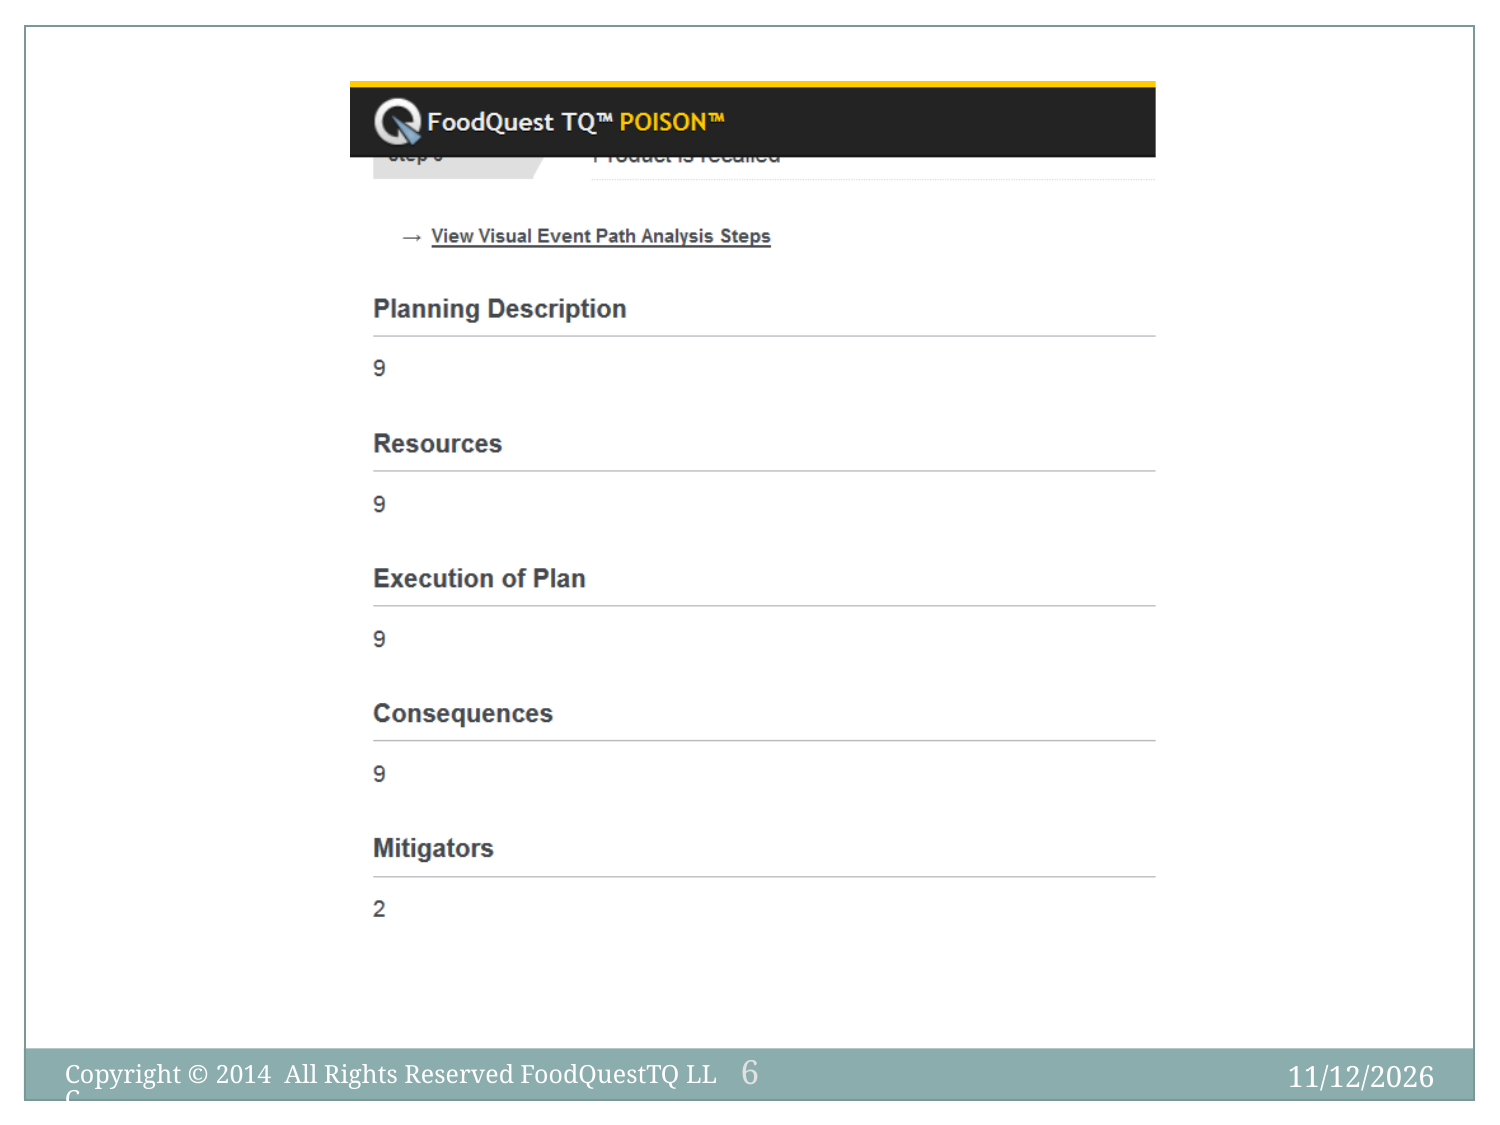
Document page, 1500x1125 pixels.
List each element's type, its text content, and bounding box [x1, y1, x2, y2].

picture [349, 81, 1156, 970]
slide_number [950, 1050, 1450, 1111]
slide_number 6 [699, 1037, 800, 1110]
footer Copyright © 2014 All Rights Reserved FoodQuestTQ LLC [50, 1051, 742, 1112]
